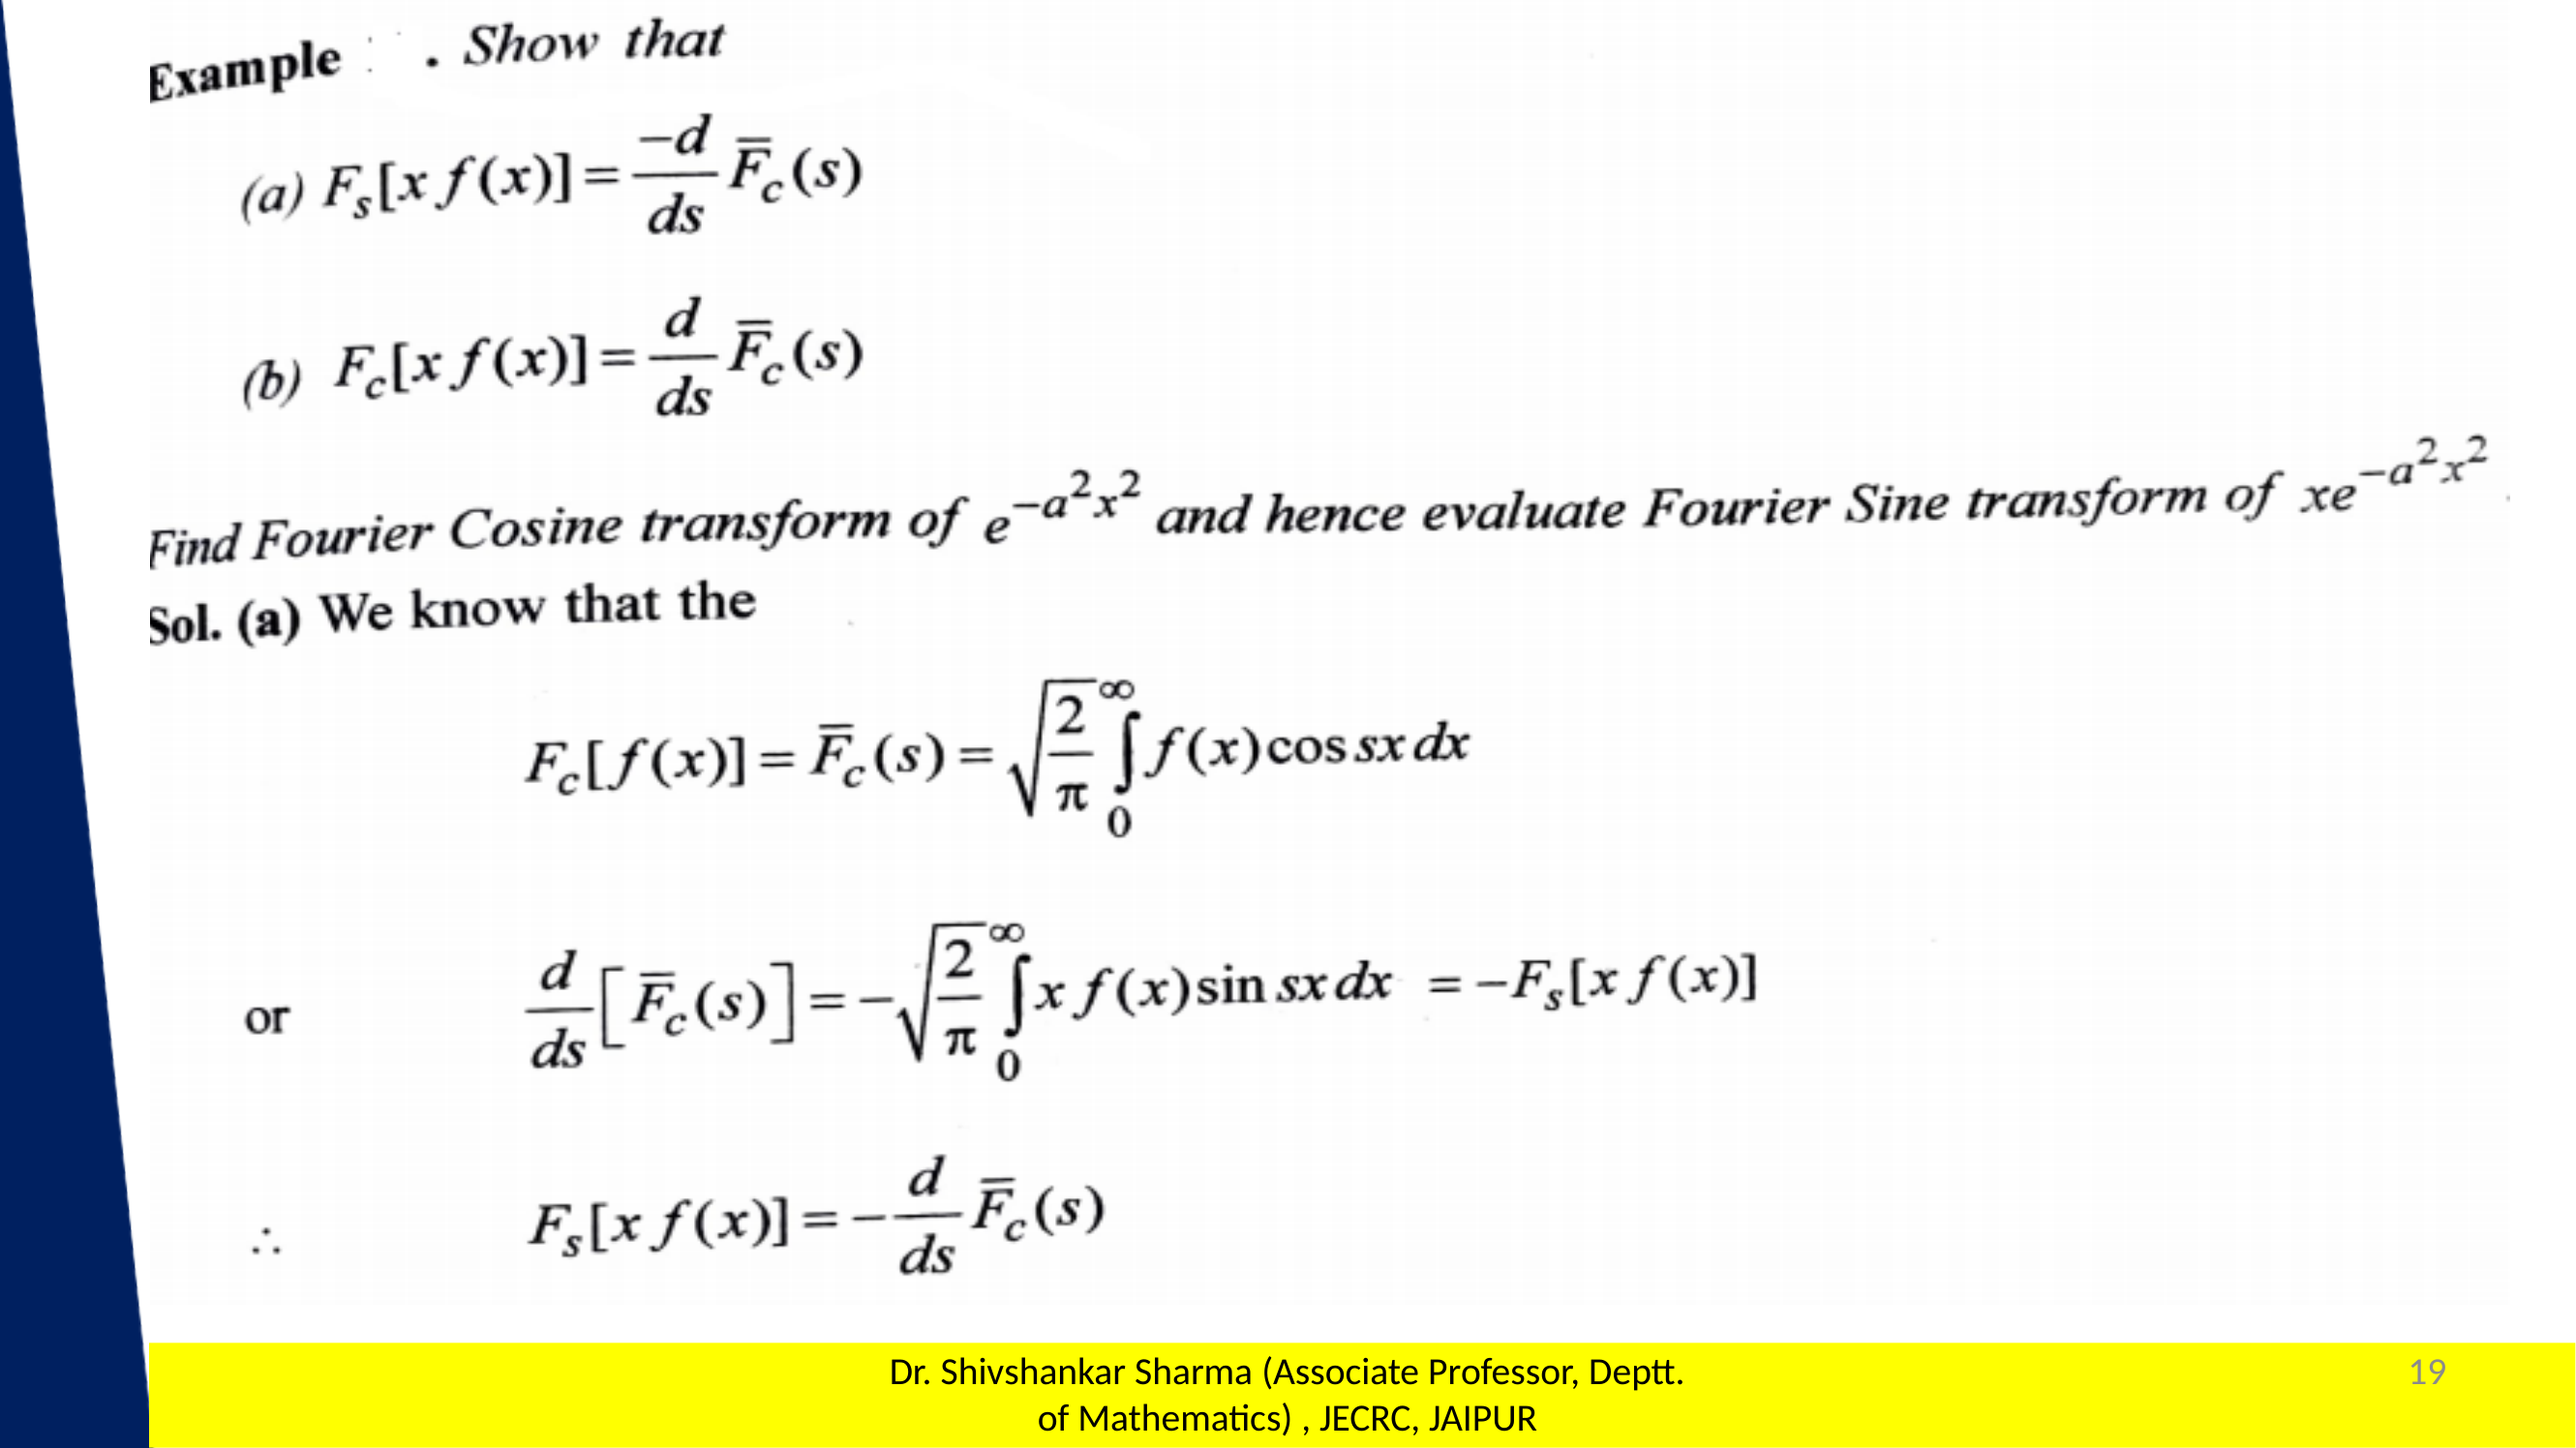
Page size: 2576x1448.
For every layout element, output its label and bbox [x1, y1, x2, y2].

text_box [0, 0, 2576, 1448]
picture [149, 0, 2510, 1306]
